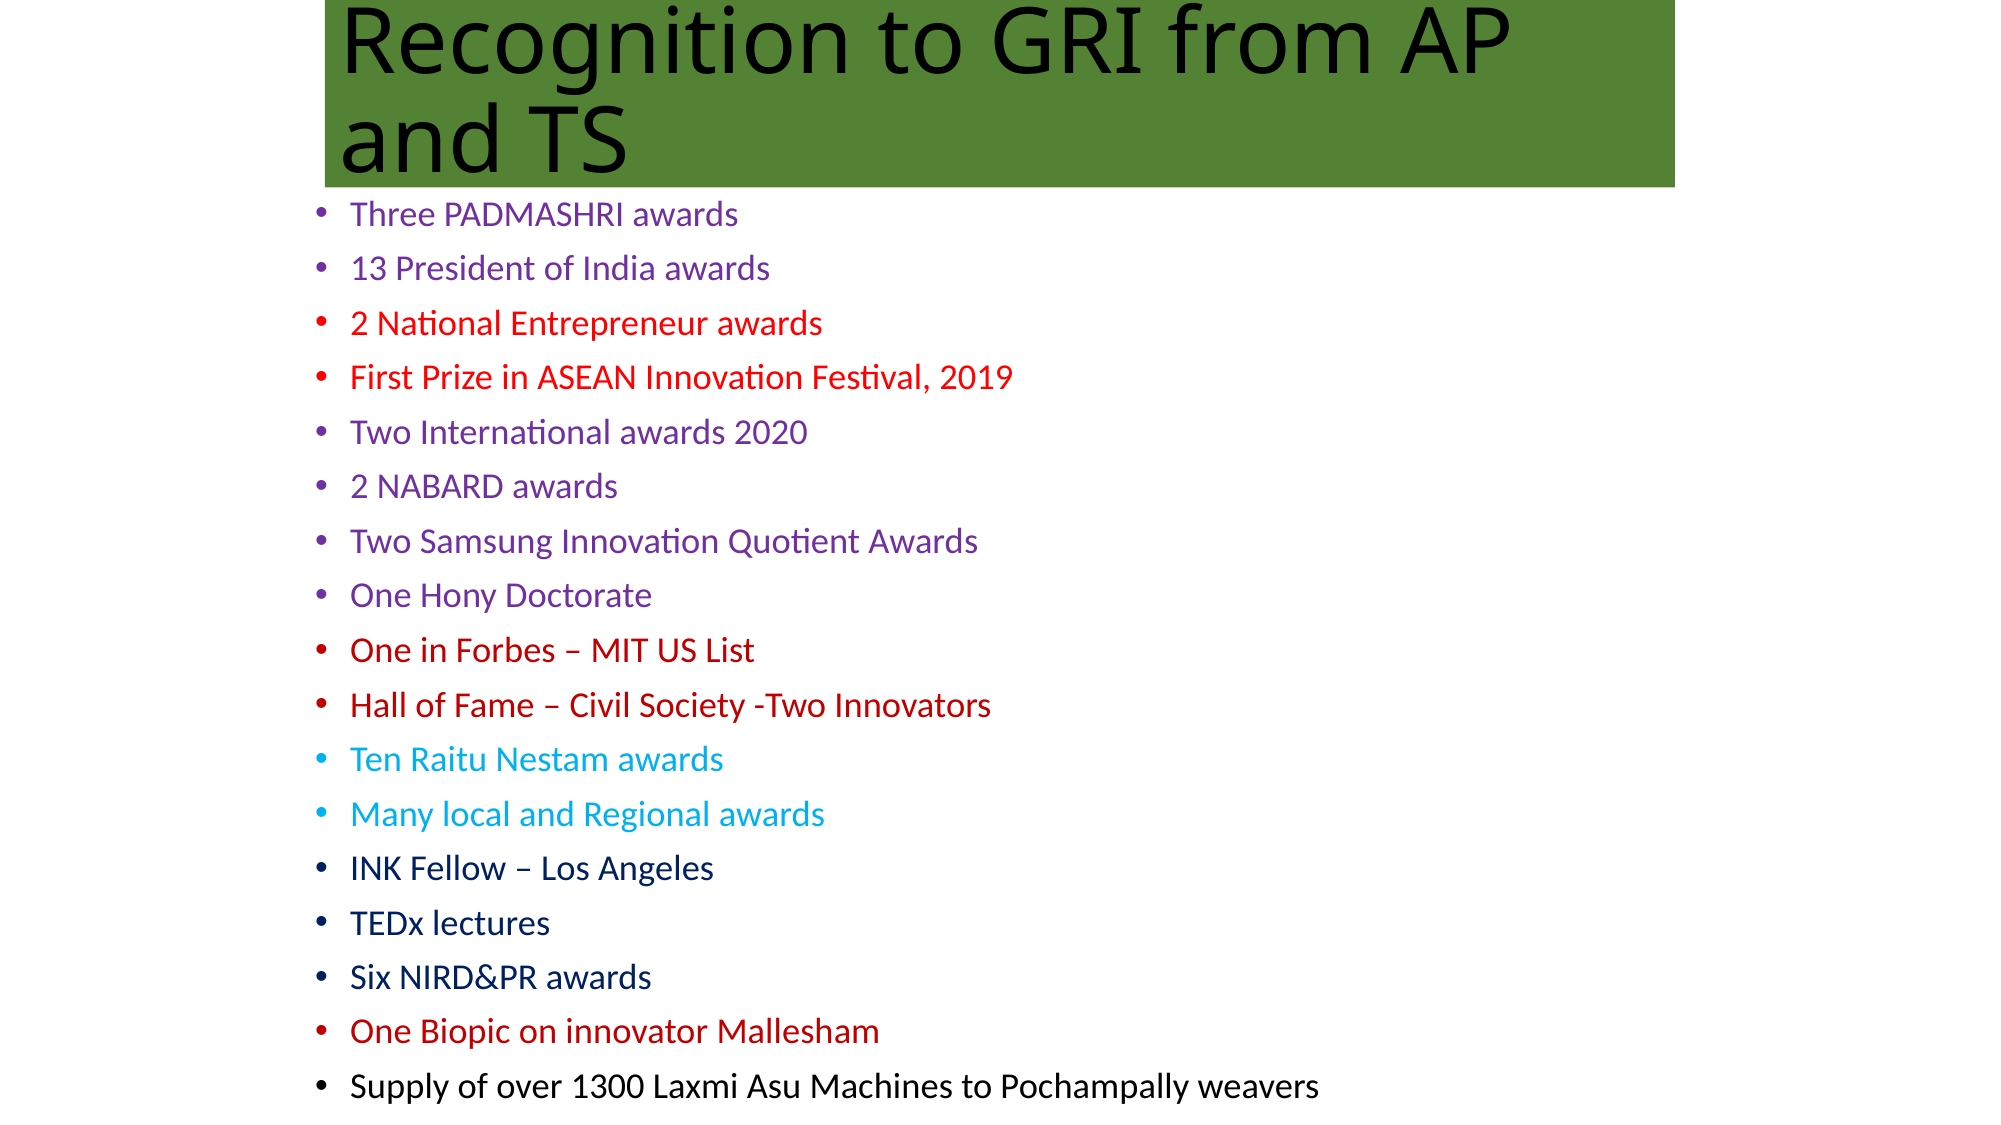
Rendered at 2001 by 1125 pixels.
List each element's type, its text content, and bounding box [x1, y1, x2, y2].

list Three PADMASHRI awards 13 President of India awards 2 National Entrepreneur awards First Prize in ASEAN Innovation Festival, 2019 Two International awards 2020 2 NABARD awards Two Samsung Innovation Quotient Awards One Hony Doctorate One in Forbes – MIT US List Hall of Fame – Civil Society -Two Innovators Ten Raitu Nestam awards Many local and Regional awards INK Fellow – Los Angeles TEDx lectures Six NIRD&PR awards One Biopic on innovator Mallesham Supply of over 1300 Laxmi Asu Machines to Pochampally weavers [300, 187, 1725, 1125]
title Recognition to GRI from AP and TS [324, 0, 1675, 187]
